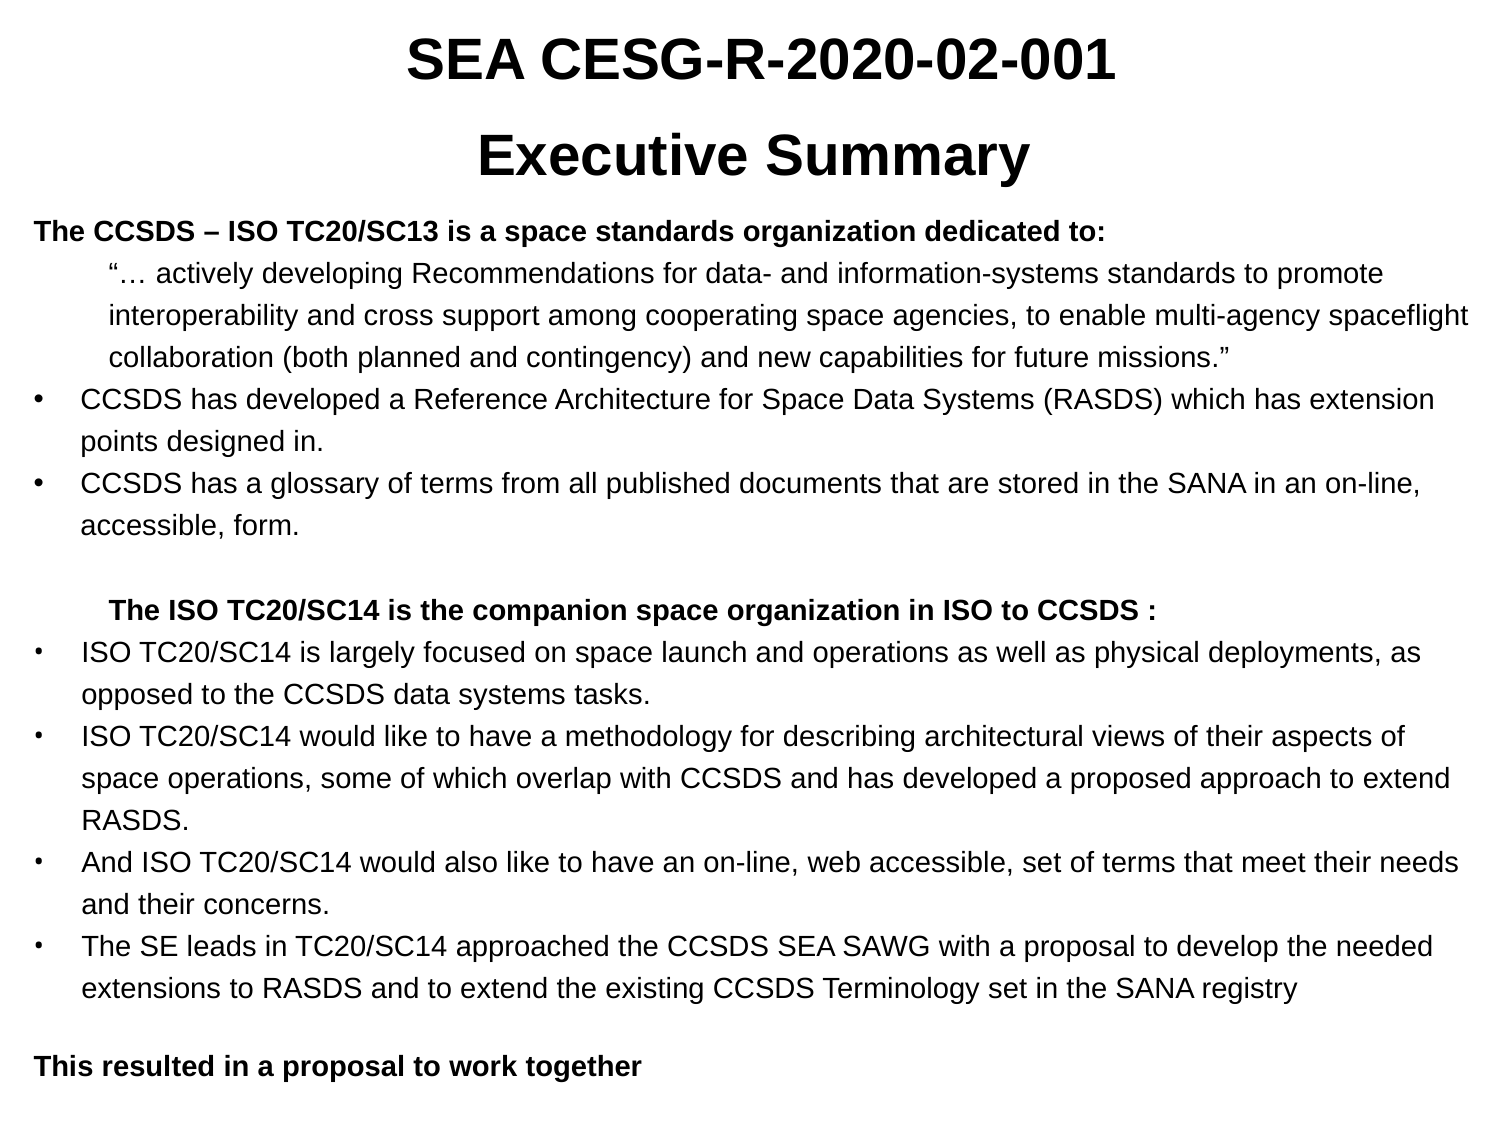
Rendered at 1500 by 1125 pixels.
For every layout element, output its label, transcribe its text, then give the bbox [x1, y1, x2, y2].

text_box The CCSDS – ISO TC20/SC13 is a space standards organization dedicated to: “… actively developing Recommendations for data- and information-systems standards to promote interoperability and cross support among cooperating space agencies, to enable multi-agency spaceflight collaboration (both planned and contingency) and new capabilities for future missions.” CCSDS has developed a Reference Architecture for Space Data Systems (RASDS) which has extension points designed in. CCSDS has a glossary of terms from all published documents that are stored in the SANA in an on-line, accessible, form. The ISO TC20/SC14 is the companion space organization in ISO to CCSDS : ISO TC20/SC14 is largely focused on space launch and operations as well as physical deployments, as opposed to the CCSDS data systems tasks. ISO TC20/SC14 would like to have a methodology for describing architectural views of their aspects of space operations, some of which overlap with CCSDS and has developed a proposed approach to extend RASDS. And ISO TC20/SC14 would also like to have an on-line, web accessible, set of terms that meet their needs and their concerns. The SE leads in TC20/SC14 approached the CCSDS SEA SAWG with a proposal to develop the needed extensions to RASDS and to extend the existing CCSDS Terminology set in the SANA registry This resulted in a proposal to work together [25, 197, 1481, 1105]
text_box SEA CESG-R-2020-02-001 Executive Summary [145, 20, 1305, 109]
